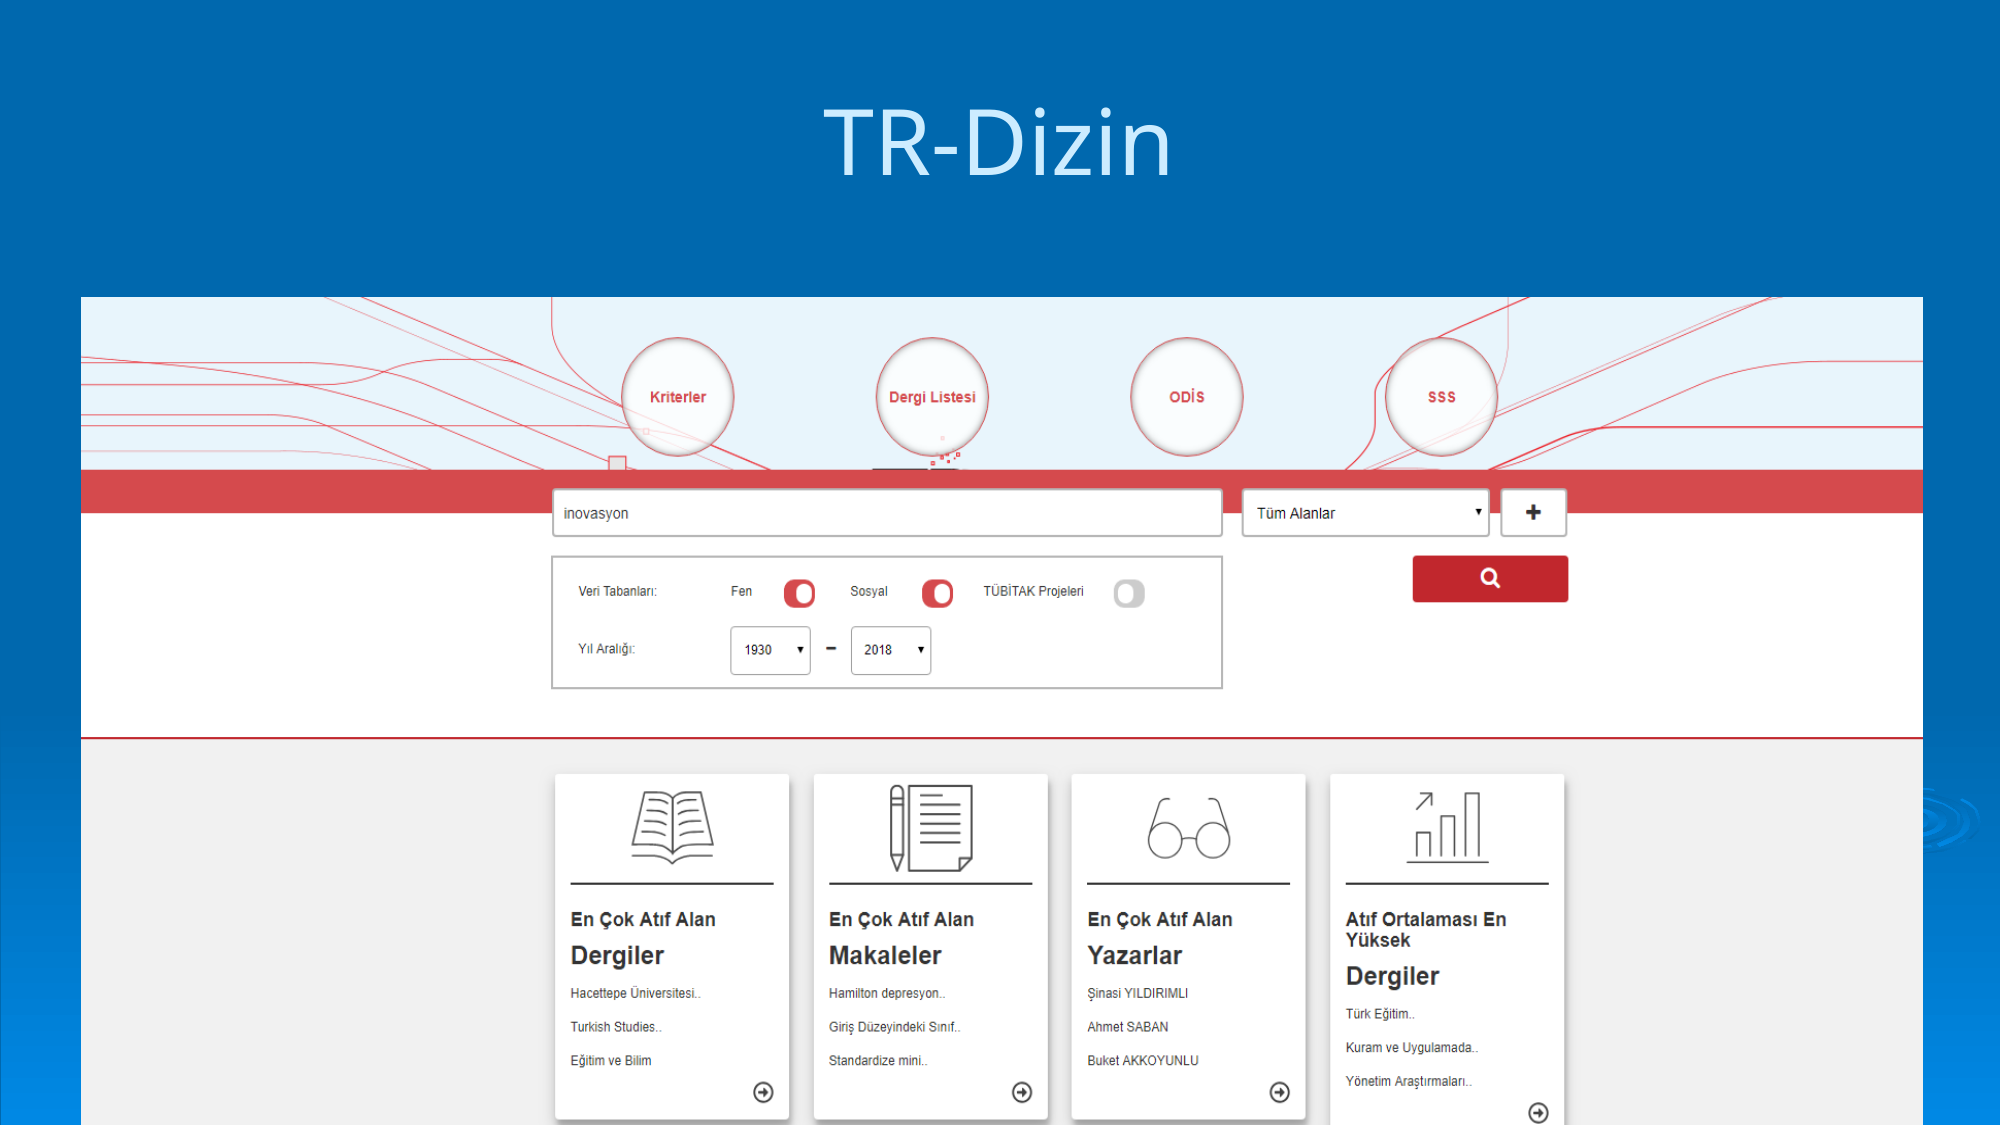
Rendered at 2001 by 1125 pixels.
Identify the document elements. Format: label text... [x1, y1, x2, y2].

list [81, 296, 1924, 1125]
title TR-Dizin [99, 45, 1901, 233]
